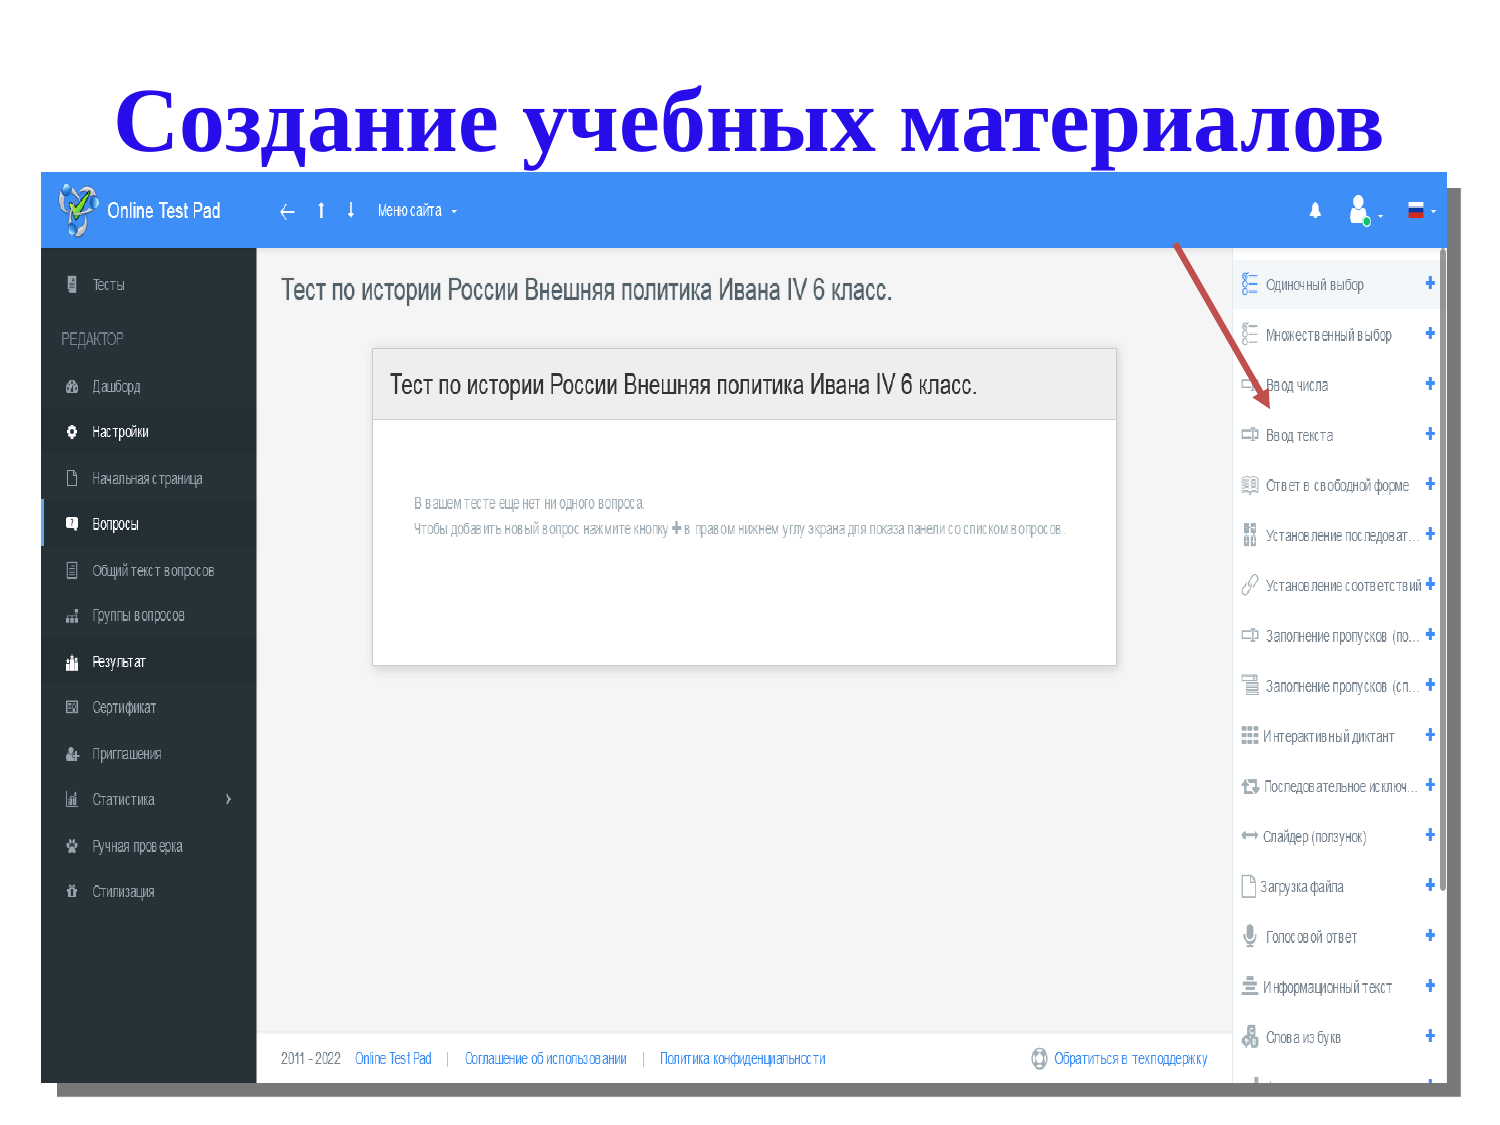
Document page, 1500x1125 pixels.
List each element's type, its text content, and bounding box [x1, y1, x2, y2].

picture [40, 172, 1448, 1083]
title Создание учебных материалов [75, 45, 1425, 171]
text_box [1174, 243, 1271, 410]
